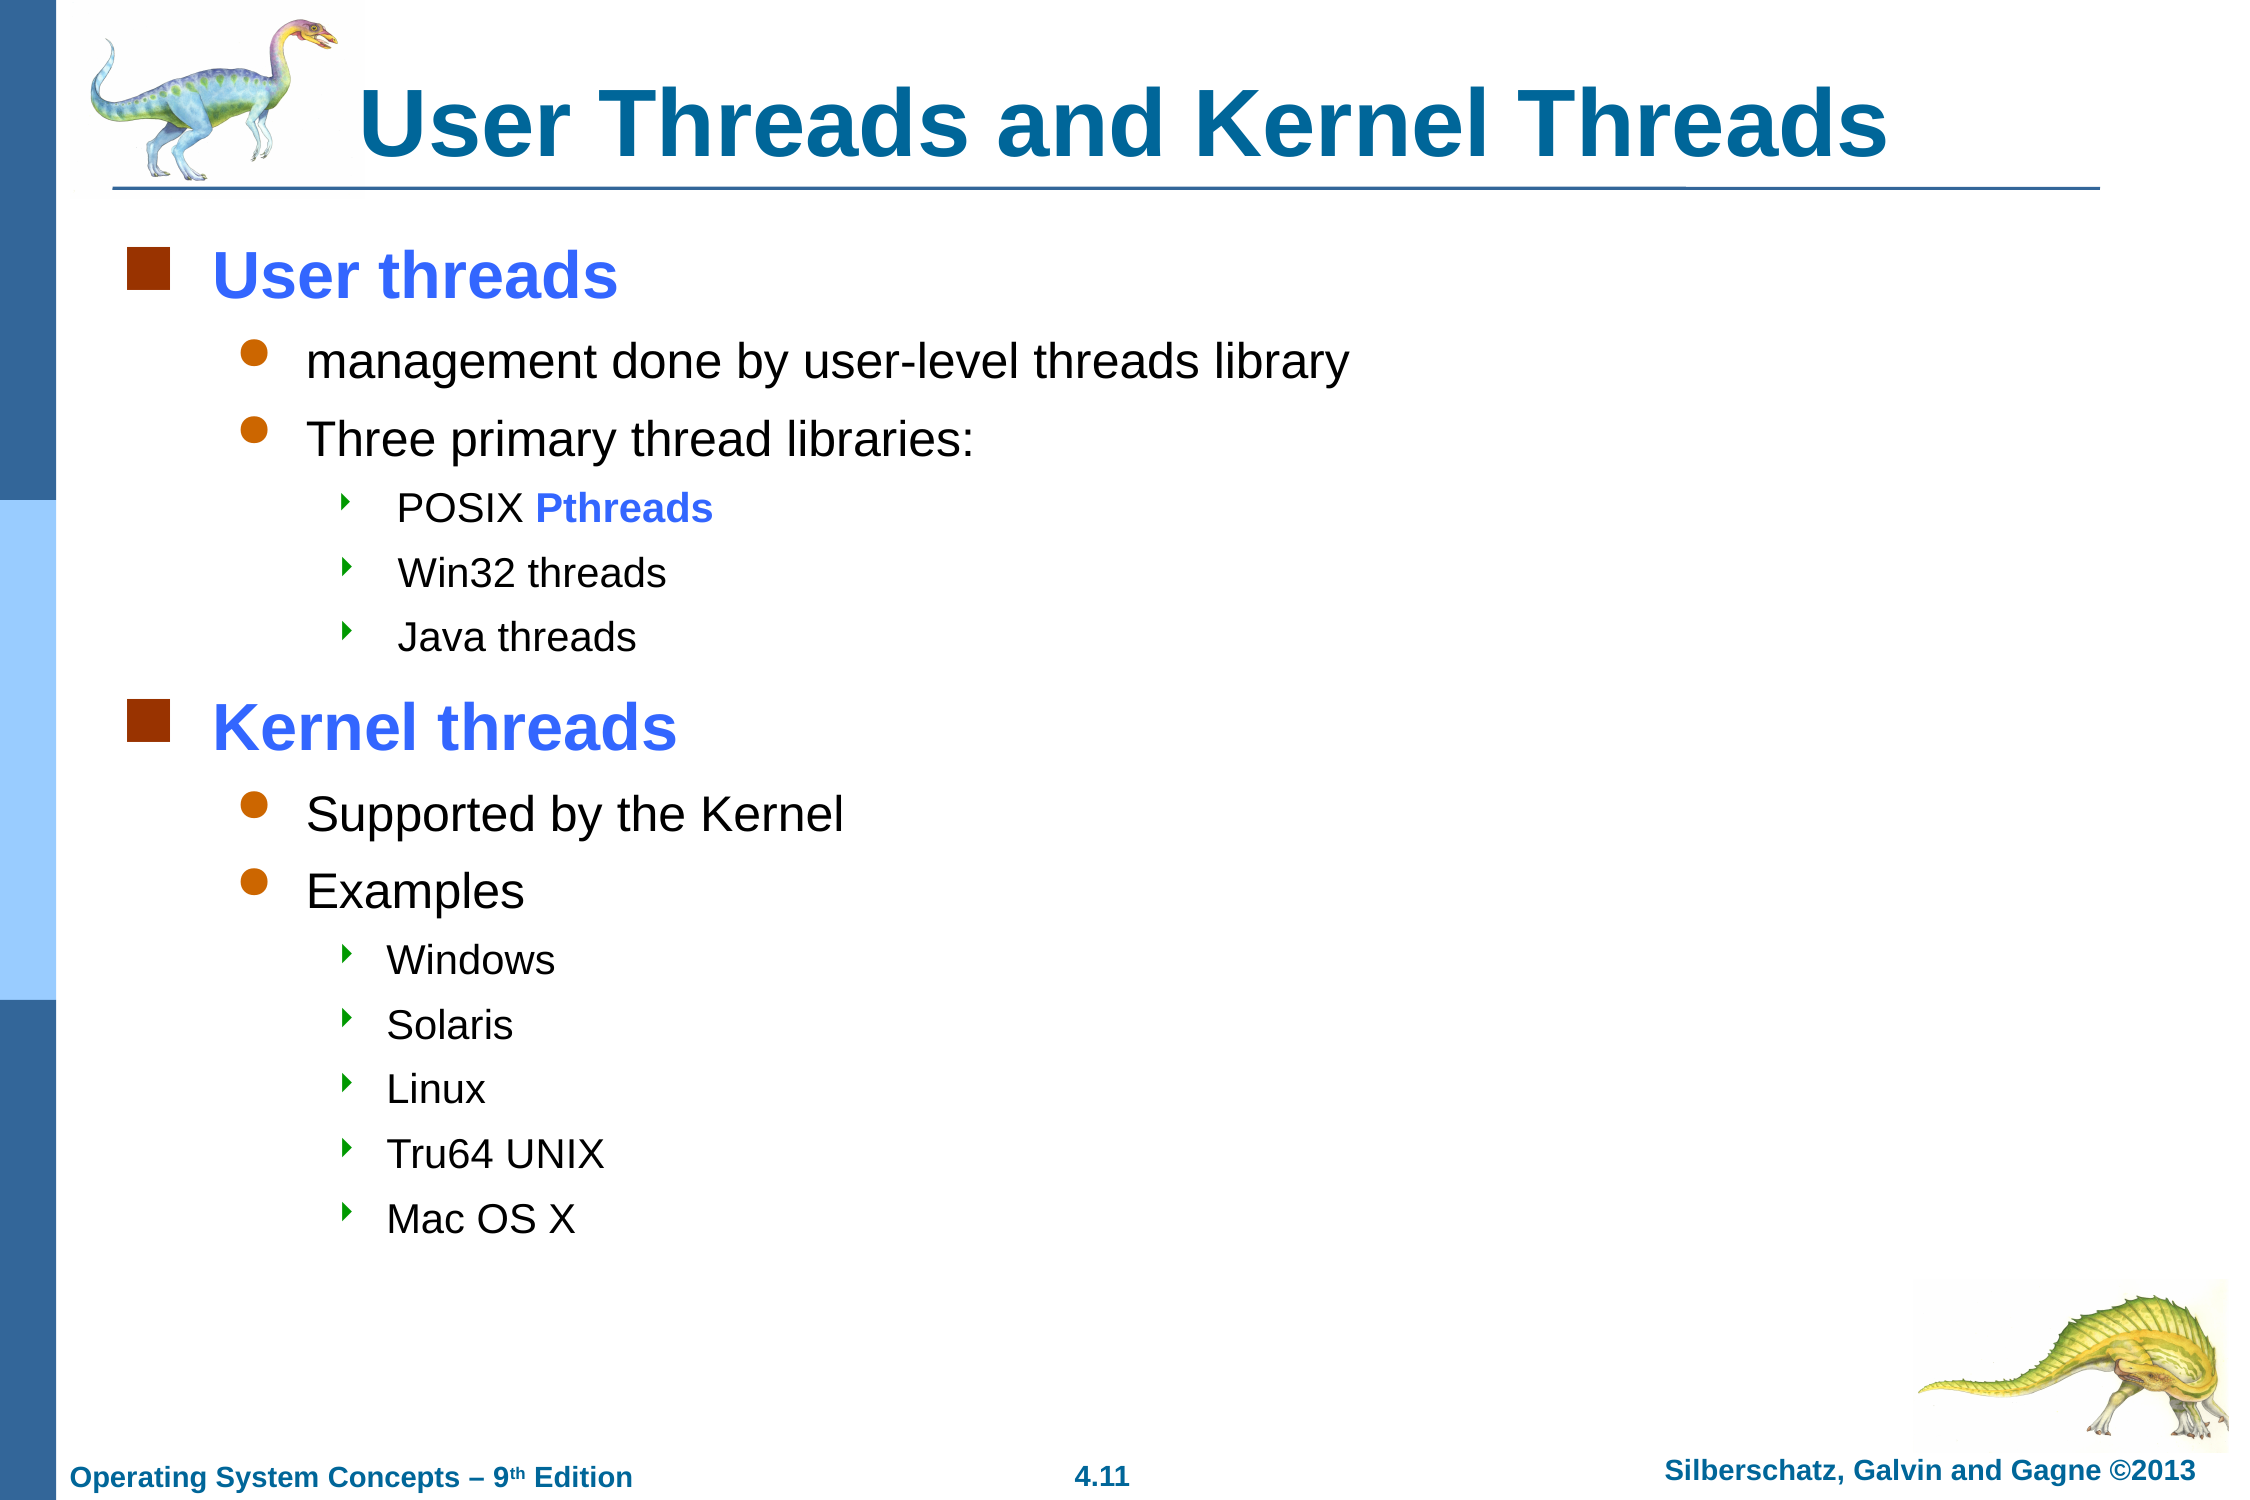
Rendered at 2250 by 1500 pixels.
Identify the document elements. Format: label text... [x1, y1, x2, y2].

picture [1913, 1279, 2229, 1453]
picture [70, 0, 365, 199]
list User threads management done by user-level threads library Three primary thread libraries: POSIX Pthreads Win32 threads Java threads Kernel threads Supported by the Kernel Examples Windows Solaris Linux Tru64 UNIX Mac OS X [110, 220, 2072, 1350]
title User Threads and Kernel Threads [112, 60, 2138, 187]
